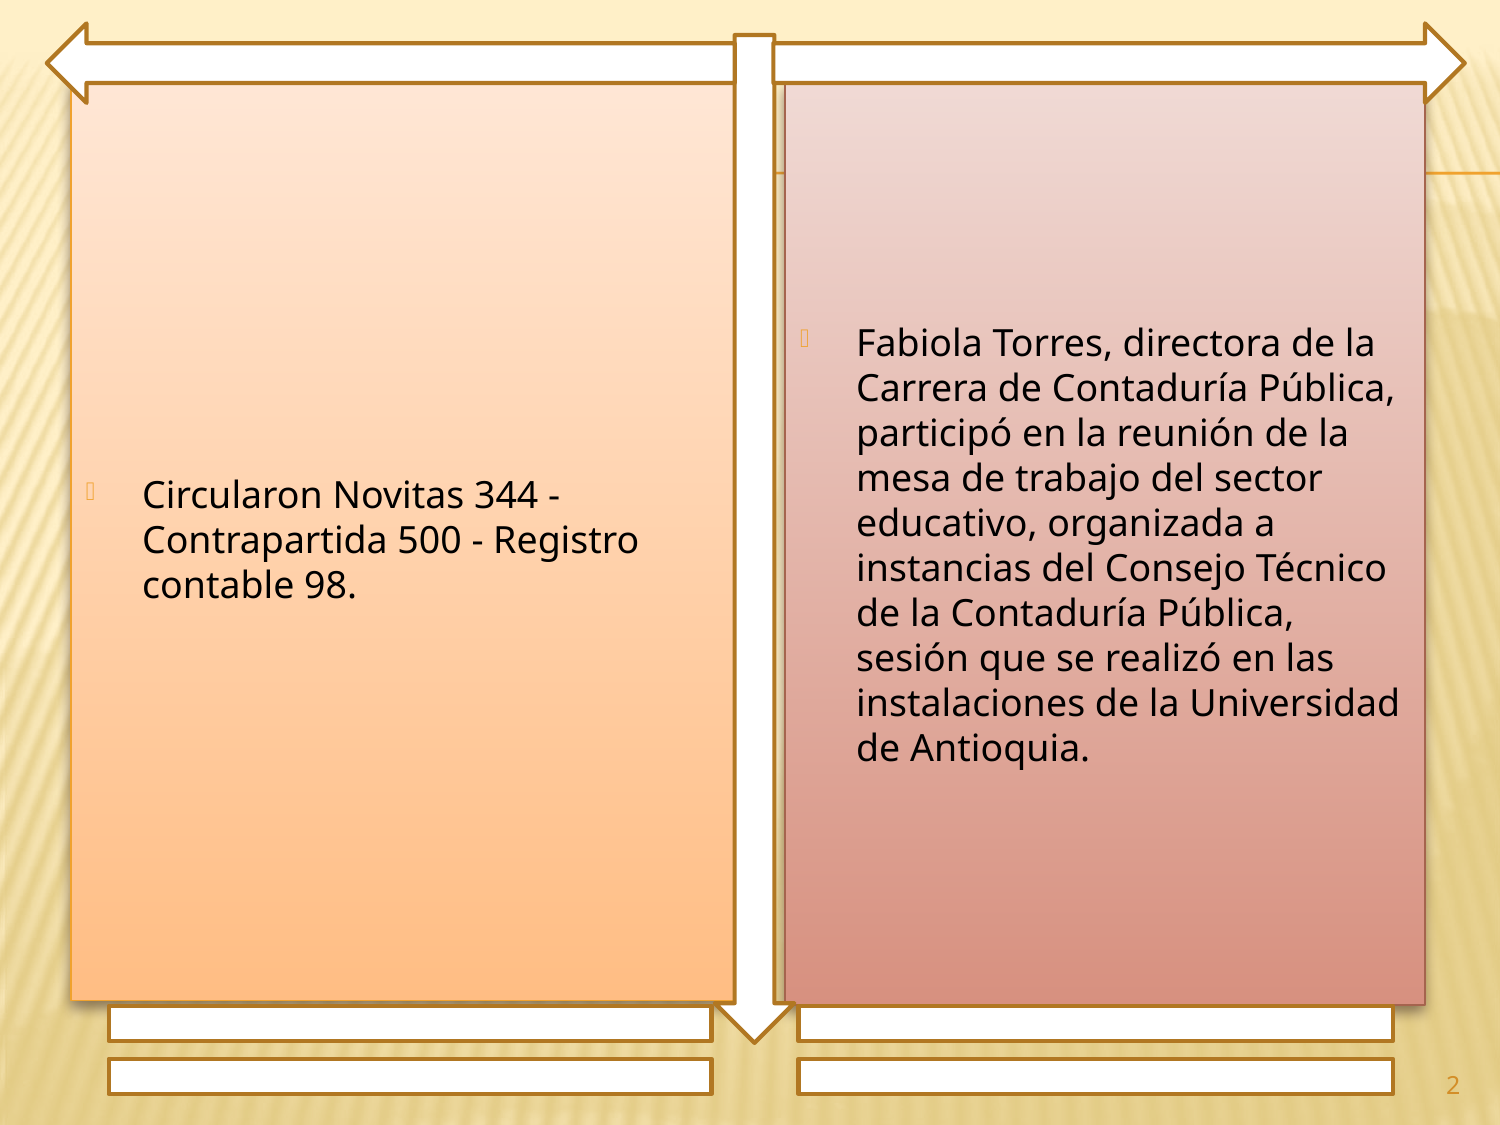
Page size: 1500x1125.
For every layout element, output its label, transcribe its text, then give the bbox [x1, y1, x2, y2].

text_box [796, 1004, 1395, 1043]
text_box [796, 1057, 1395, 1096]
list Circularon Novitas 344 - Contrapartida 500 - Registro contable 98. [70, 86, 732, 1001]
list Fabiola Torres, directora de la Carrera de Contaduría Pública, participó en la reunión de la mesa de trabajo del sector educativo, organizada a instancias del Consejo Técnico de la Contaduría Pública, sesión que se realizó en las instalaciones de la Universidad de Antioquia. [784, 86, 1426, 1006]
text_box [712, 32, 797, 1046]
text_box [107, 1004, 714, 1043]
text_box [107, 1057, 714, 1096]
text_box [44, 21, 737, 105]
slide_number 2 [1350, 1062, 1475, 1103]
text_box [771, 21, 1467, 105]
